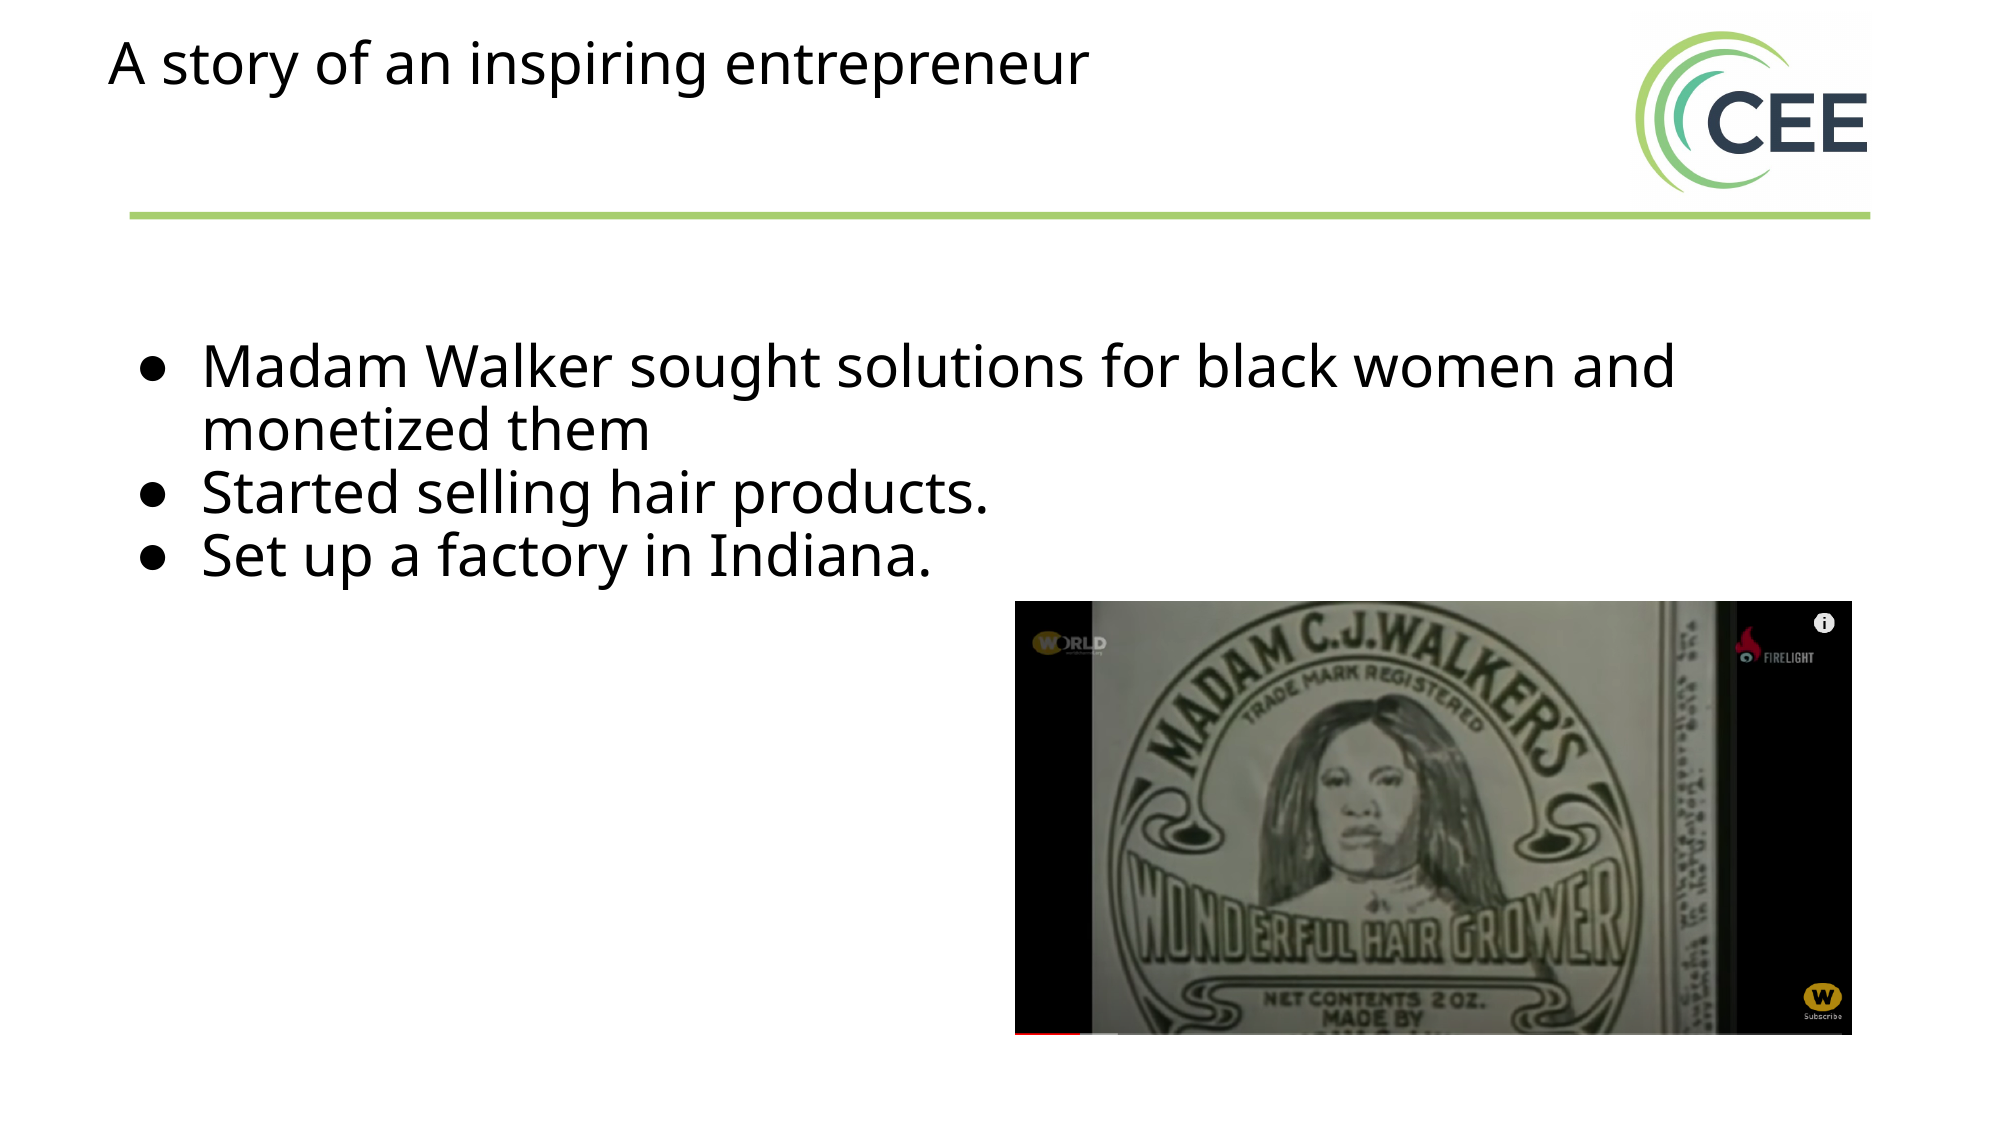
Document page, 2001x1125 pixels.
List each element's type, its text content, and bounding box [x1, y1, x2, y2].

picture [1015, 601, 1853, 1035]
picture [1630, 11, 1872, 212]
list A story of an inspiring entrepreneur [93, 26, 1871, 197]
list Madam Walker sought solutions for black women and monetized them Started selling hair products. Set up a factory in Indiana. [111, 239, 1889, 791]
